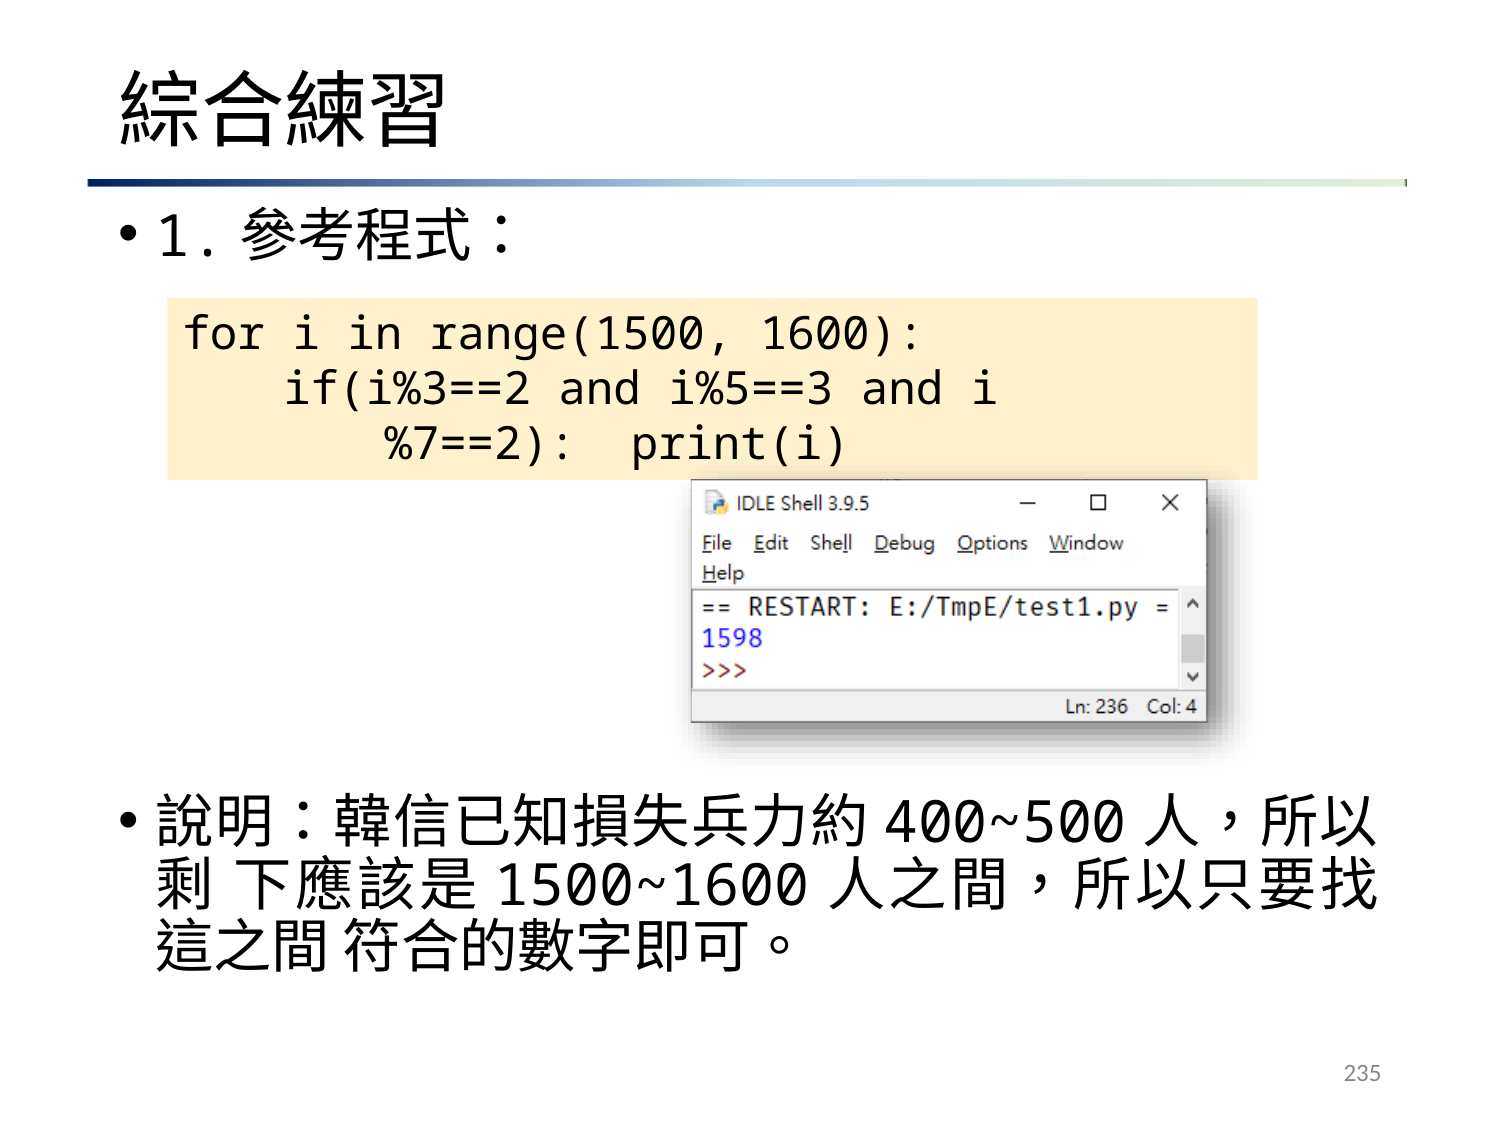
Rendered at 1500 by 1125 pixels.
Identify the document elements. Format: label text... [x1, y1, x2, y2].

text_box [167, 469, 658, 480]
picture [454, 179, 1407, 187]
text_box 說明：韓信已知損失兵力約400~500人，所以剩 下應該是1500~1600人之間，所以只要找這之間 符合的數字即可。 [116, 782, 1379, 981]
slide_number 235 [1337, 1060, 1389, 1125]
text_box 1.參考程式： for i in range(1500, 1600): if(i%3==2 and i%5==3 and i%7==2): print(i) [115, 195, 1258, 469]
text_box [658, 447, 1270, 784]
title 綜合練習 [116, 54, 454, 195]
picture [87, 179, 116, 187]
text_box [690, 479, 1208, 723]
